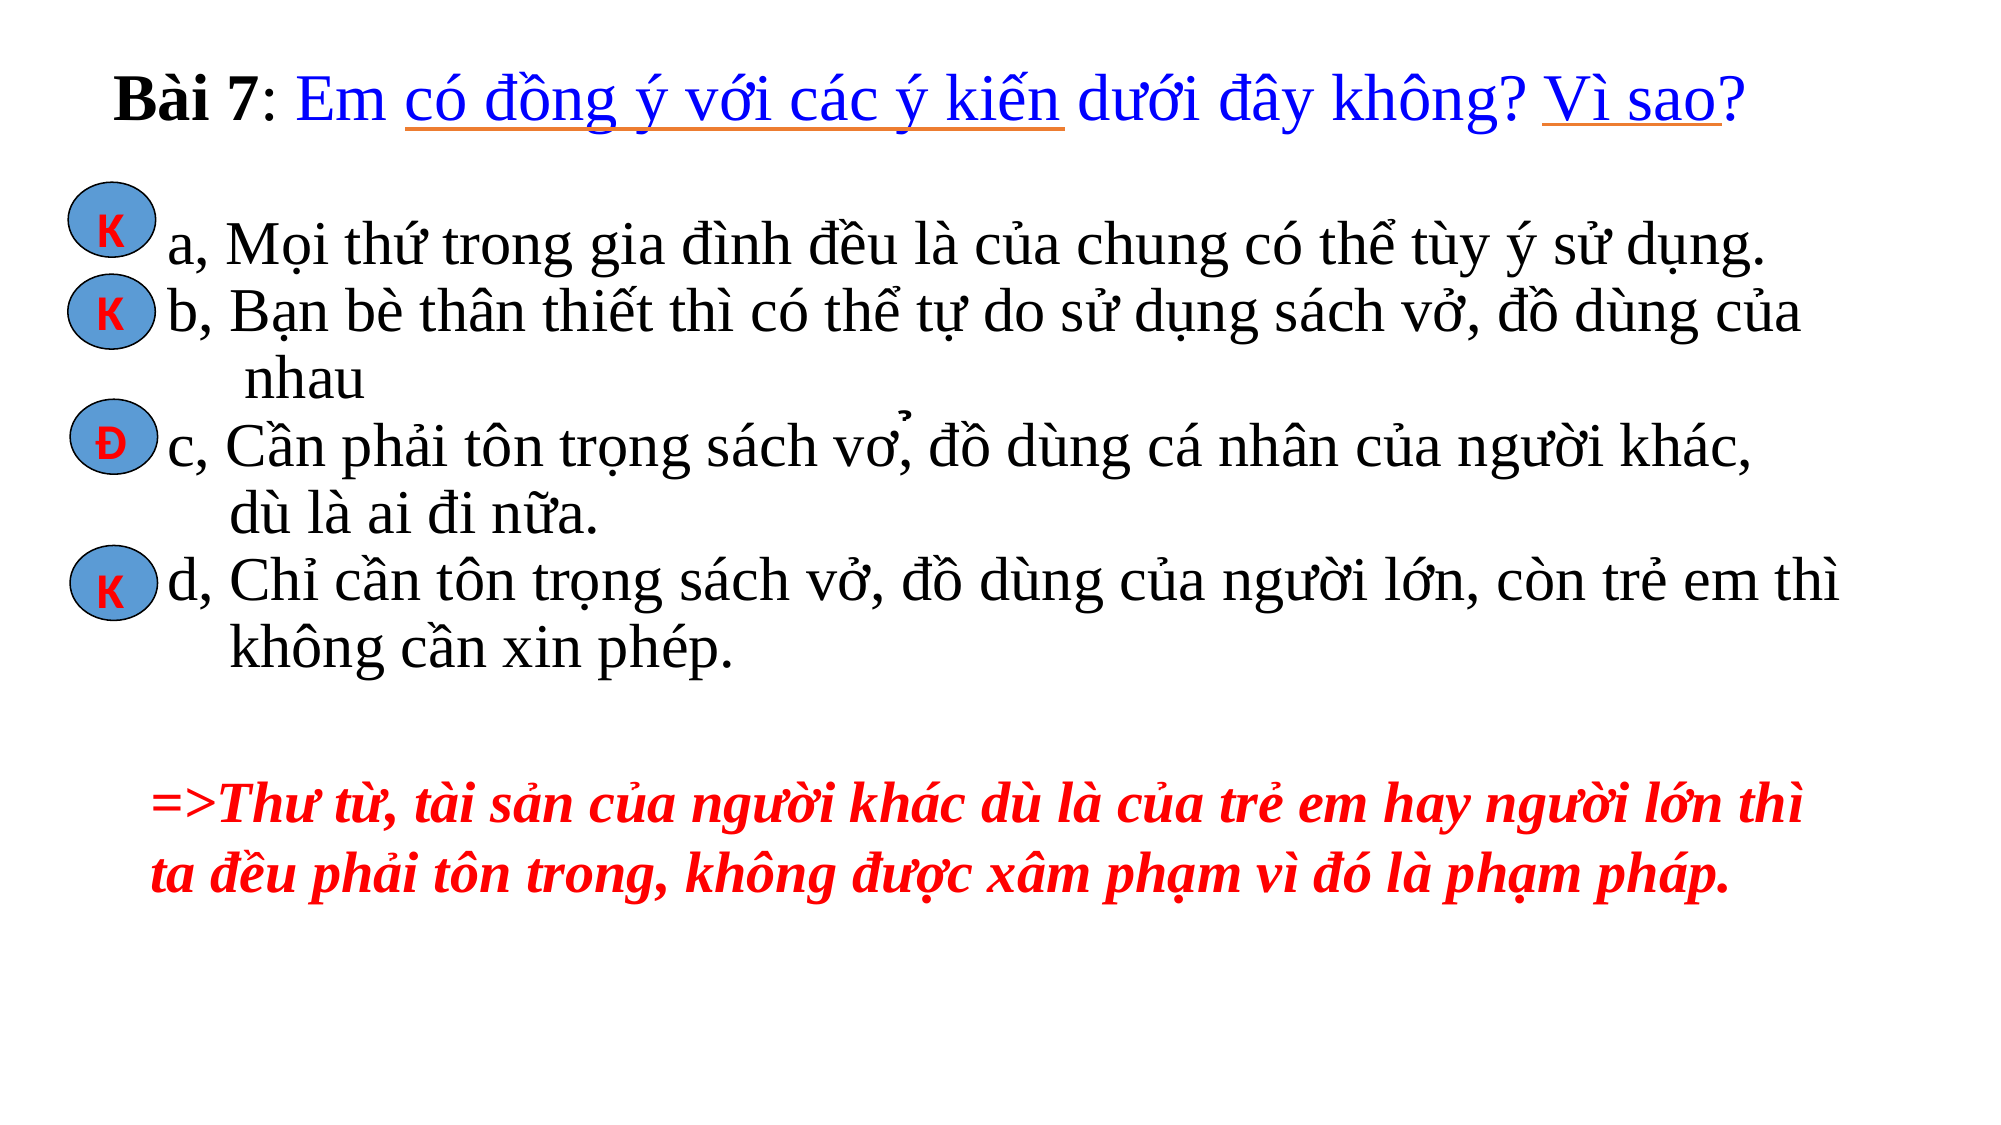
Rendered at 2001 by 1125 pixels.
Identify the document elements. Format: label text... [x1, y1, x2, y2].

text_box [140, 191, 156, 249]
text_box K [82, 273, 140, 348]
text_box [140, 552, 158, 613]
text_box [85, 182, 139, 190]
text_box [90, 545, 137, 551]
text_box =>Thư từ, tài sản của người khác dù là của trẻ em hay người lớn thì ta đều phải tôn trong, không được xâm phạm vì đó là phạm pháp. [135, 756, 1830, 912]
text_box [70, 557, 82, 609]
text_box K [82, 190, 140, 266]
text_box Đ [79, 402, 142, 478]
text_box [140, 283, 156, 341]
title a, Mọi thứ trong gia đình đều là của chung có thể tùy ý sử dụng. b, Bạn bè thân thiết thì có thể tự do sử dụng sách vở, đồ dùng của nhau c, Cần phải tôn trọng sách vơ,̉ đồ dùng cá nhân của người khác, dù là ai đi nữa. d, Chỉ cần tôn trọng sách vở, đồ dùng của người lớn, còn trẻ em thì không cần xin phép. [152, 179, 2000, 854]
text_box [142, 408, 158, 466]
text_box K [82, 551, 140, 626]
text_box [67, 284, 82, 340]
text_box Bài 7: Em có đồng ý với các ý kiến dưới đây không? Vì sao? [98, 46, 1901, 141]
text_box [70, 414, 79, 460]
text_box [68, 192, 82, 247]
